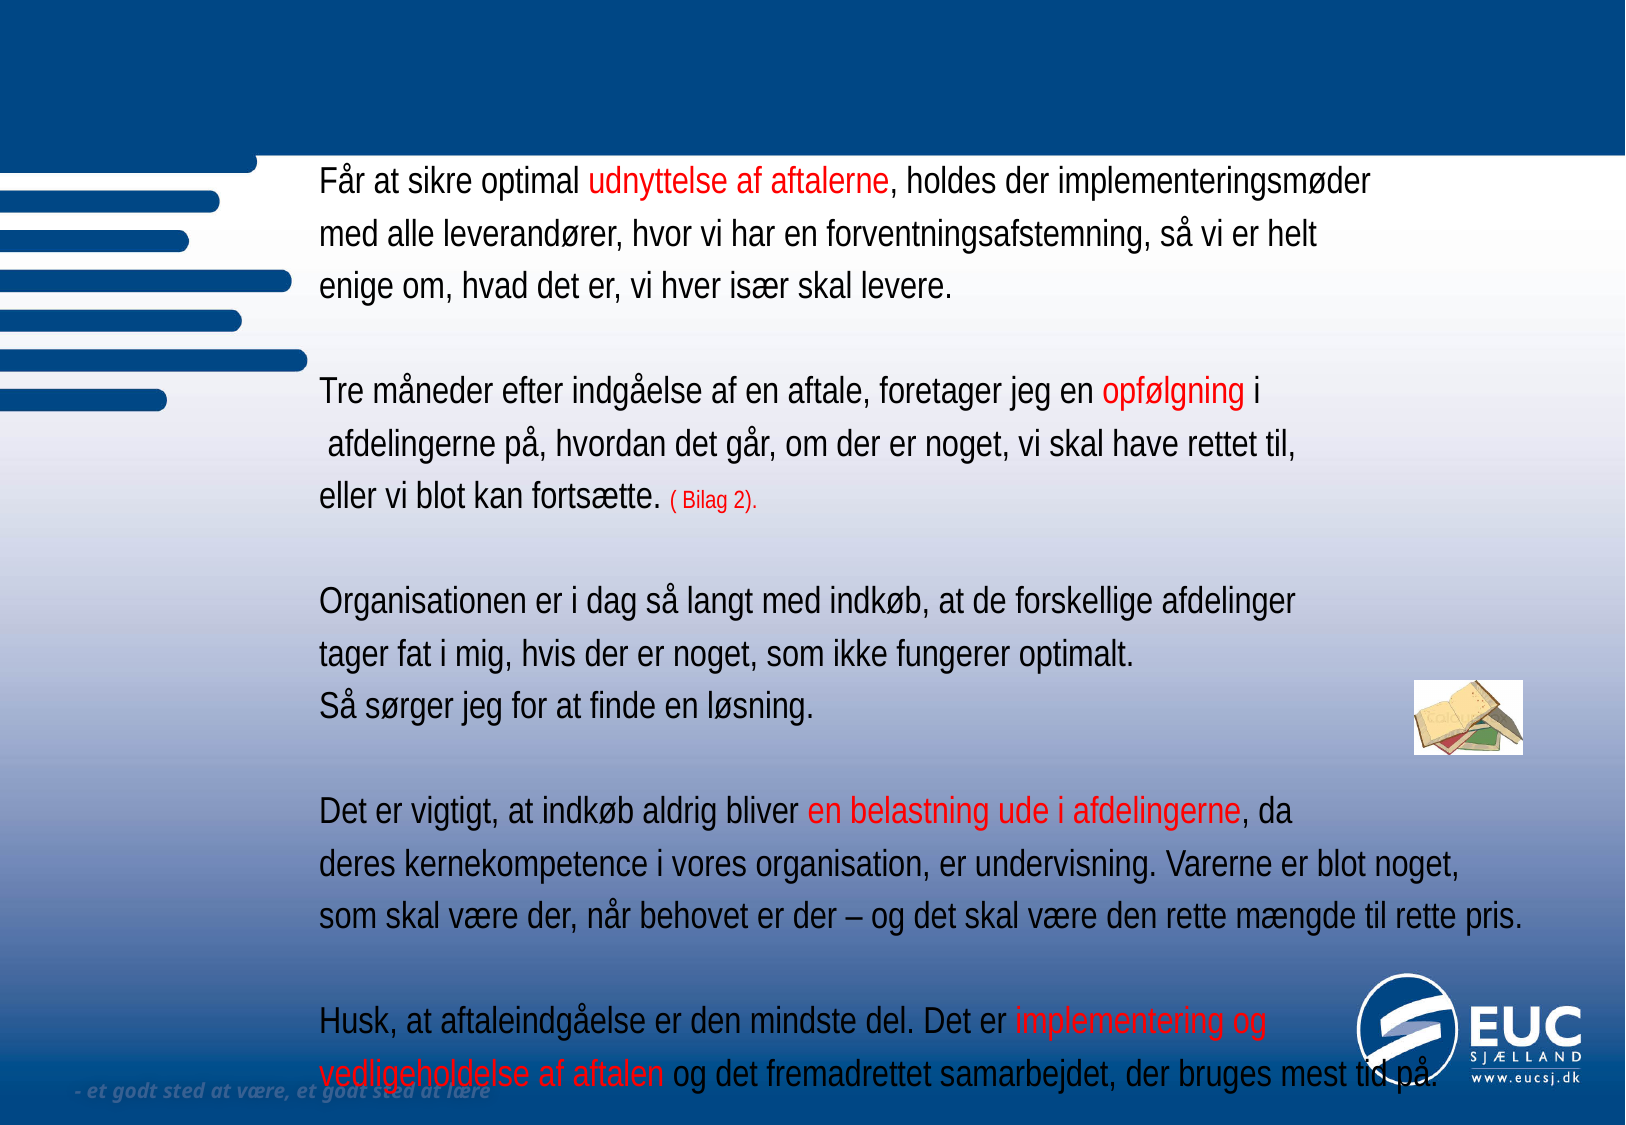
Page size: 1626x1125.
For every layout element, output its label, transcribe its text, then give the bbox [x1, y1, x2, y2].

picture [1414, 680, 1524, 755]
picture [0, 0, 1625, 1125]
text_box Får at sikre optimal udnyttelse af aftalerne, holdes der implementeringsmøder med alle leverandører, hvor vi har en forventningsafstemning, så vi er helt enige om, hvad det er, vi hver især skal levere. Tre måneder efter indgåelse af en aftale, foretager jeg en opfølgning i afdelingerne på, hvordan det går, om der er noget, vi skal have rettet til, eller vi blot kan fortsætte. ( Bilag 2). Organisationen er i dag så langt med indkøb, at de forskellige afdelinger tager fat i mig, hvis der er noget, som ikke fungerer optimalt. Så sørger jeg for at finde en løsning. Det er vigtigt, at indkøb aldrig bliver en belastning ude i afdelingerne, da deres kernekompetence i vores organisation, er undervisning. Varerne er blot noget, som skal være der, når behovet er der – og det skal være den rette mængde til rette pris. Husk, at aftaleindgåelse er den mindste del. Det er implementering og vedligeholdelse af aftalen og det fremadrettet samarbejdet, der bruges mest tid på. [304, 148, 1625, 1125]
